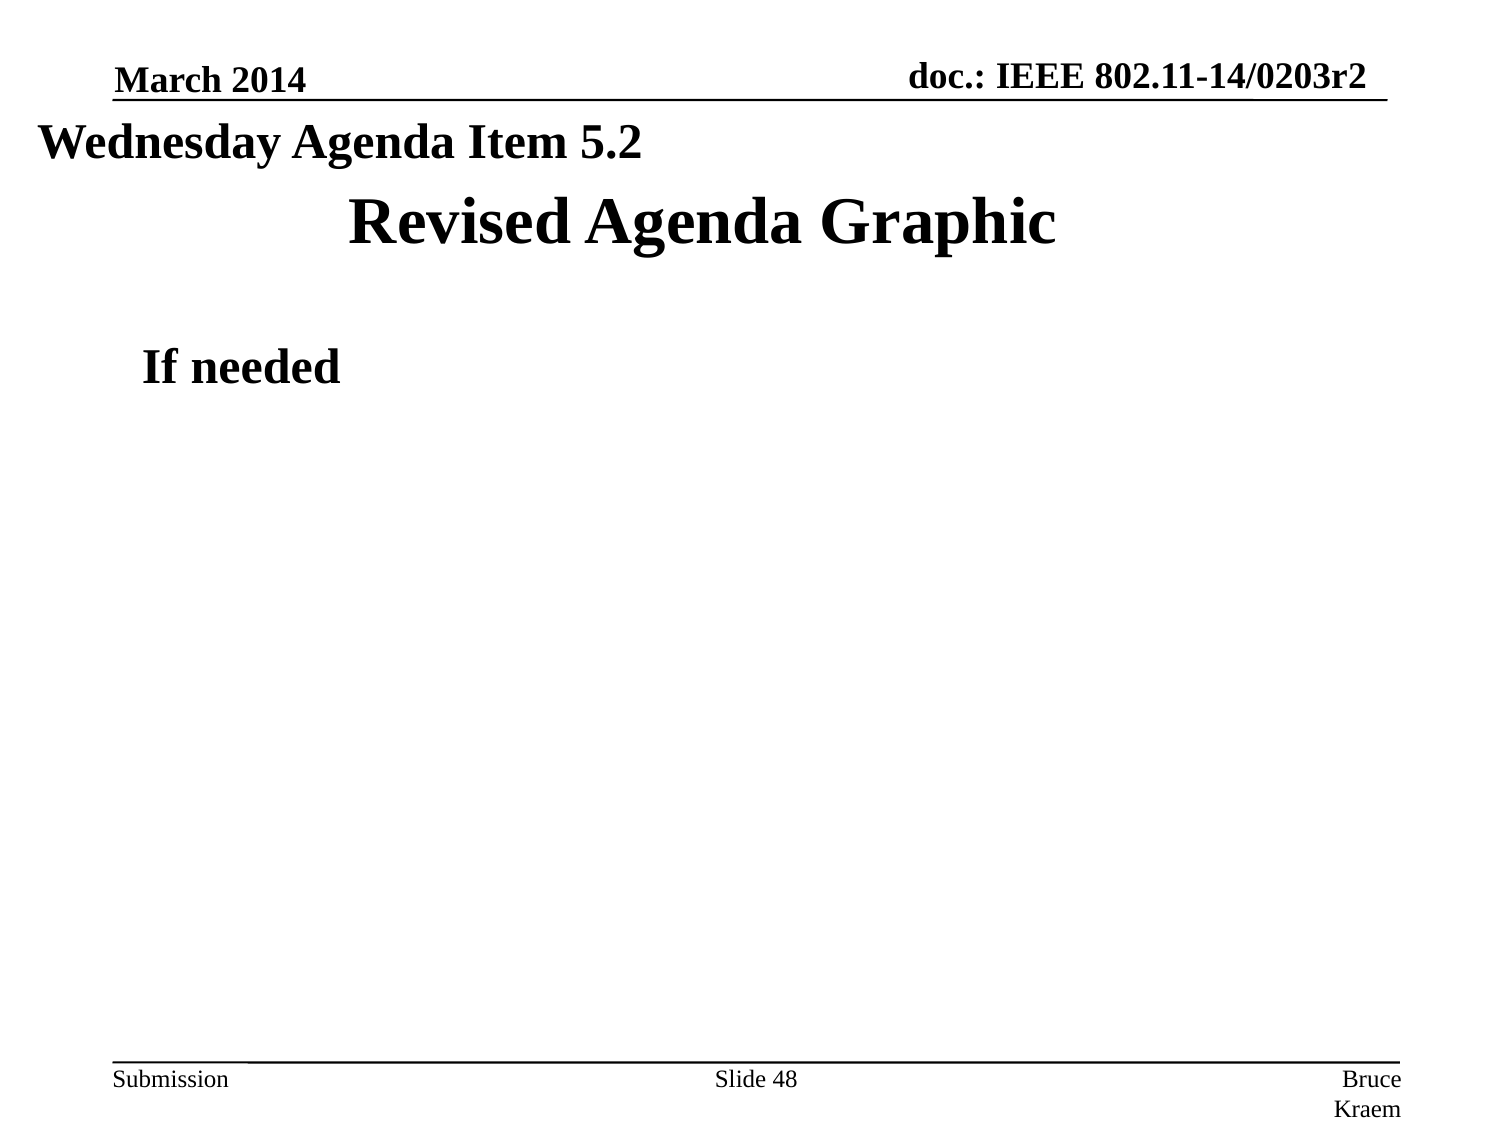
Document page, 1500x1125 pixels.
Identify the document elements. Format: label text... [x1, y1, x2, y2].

text_box Wednesday Agenda Item 5.2 [22, 101, 658, 176]
text_box Revised Agenda Graphic [334, 169, 1073, 264]
slide_number Slide 48 [714, 1062, 798, 1093]
footer Bruce Kraemer, Marvell [1325, 1062, 1402, 1093]
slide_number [114, 54, 366, 100]
text_box If needed [126, 326, 356, 401]
